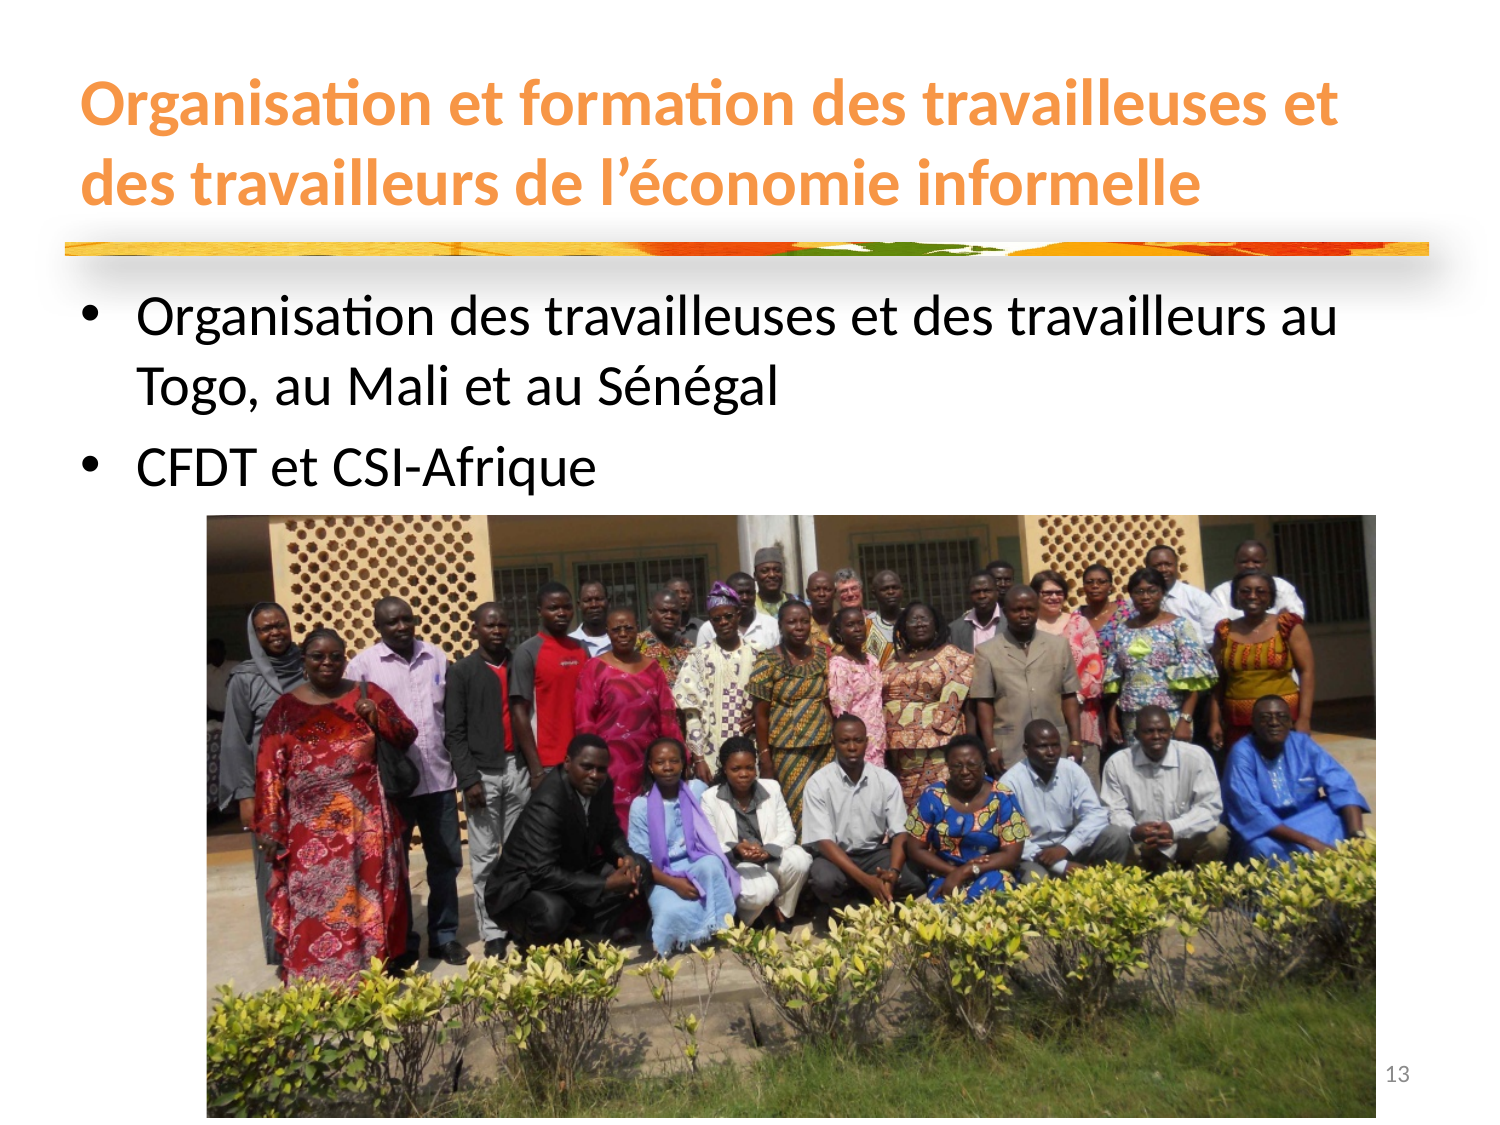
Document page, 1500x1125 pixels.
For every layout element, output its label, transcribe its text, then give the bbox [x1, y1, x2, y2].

list Organisation des travailleuses et des travailleurs au Togo, au Mali et au Sénégal CFDT et CSI-Afrique [64, 269, 1459, 1059]
picture [64, 242, 1430, 256]
slide_number 13 [1382, 1042, 1425, 1103]
title Organisation et formation des travailleuses et des travailleurs de l’économie informelle [64, 45, 1425, 233]
picture [206, 515, 1377, 1118]
